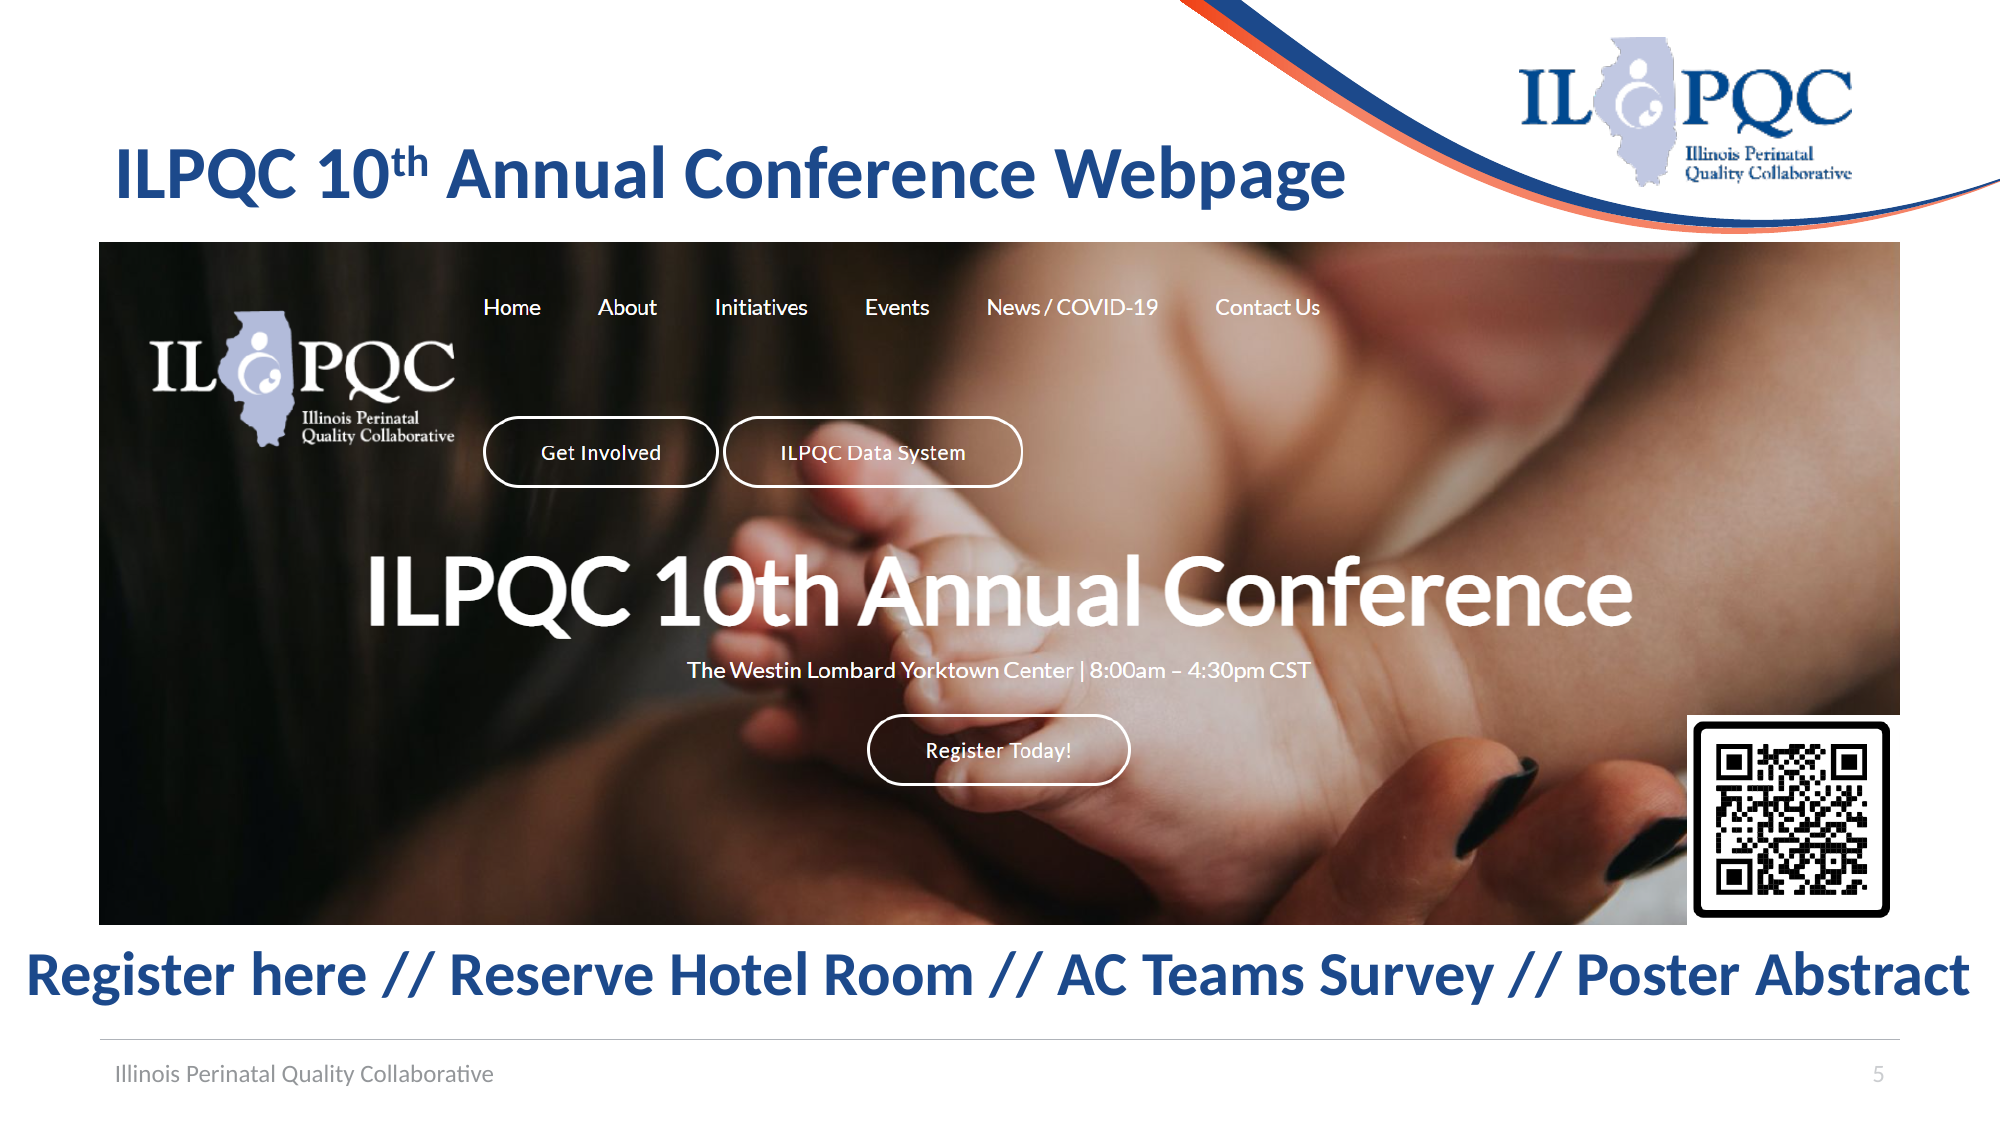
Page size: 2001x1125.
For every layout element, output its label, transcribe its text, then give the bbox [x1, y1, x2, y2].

picture [1519, 37, 1852, 59]
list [99, 242, 1900, 925]
title ILPQC 10th Annual Conference Webpage [99, 59, 1900, 242]
text_box Register here // Reserve Hotel Room // AC Teams Survey // Poster Abstract [0, 924, 2000, 1125]
picture [1687, 715, 1901, 925]
